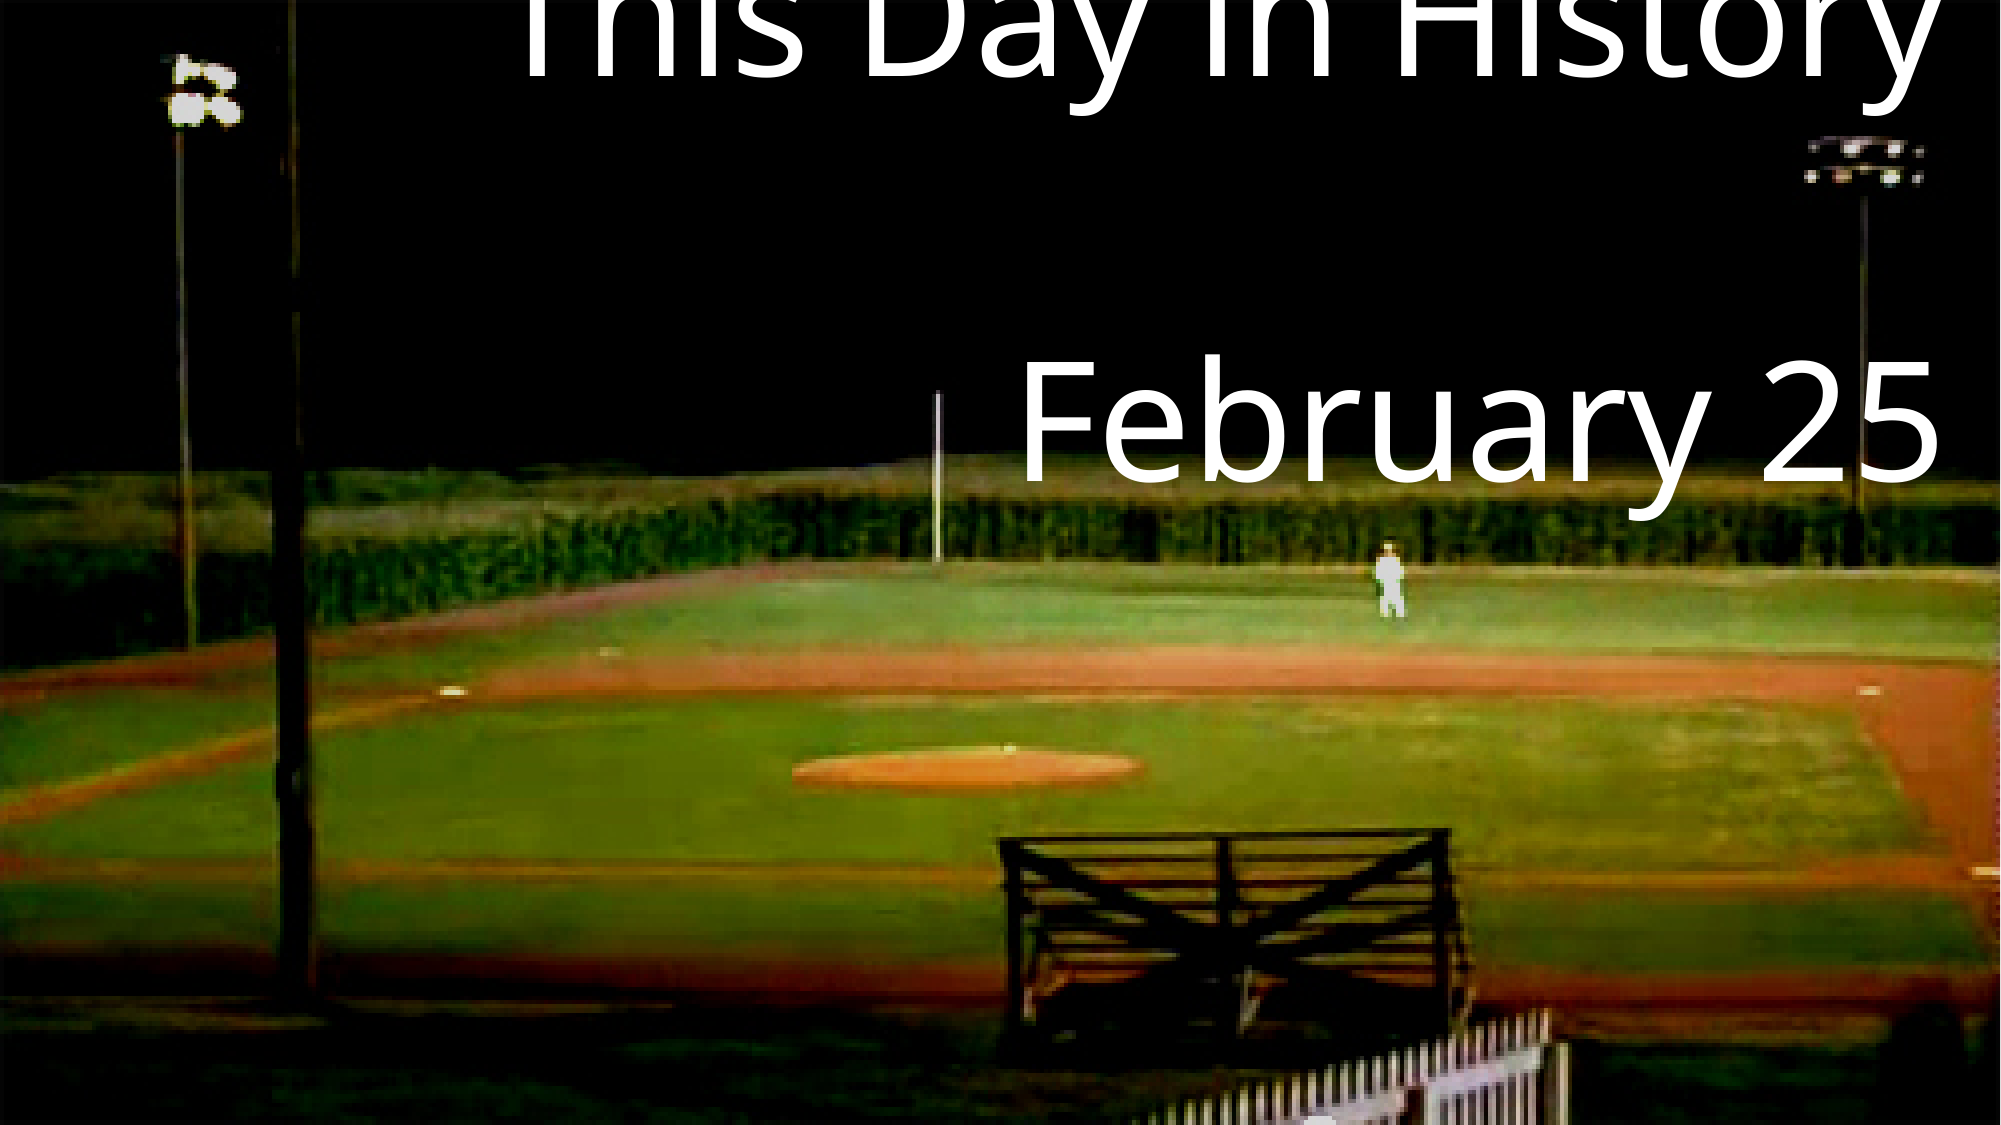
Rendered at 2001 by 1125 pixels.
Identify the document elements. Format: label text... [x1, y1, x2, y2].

title This Day in History February 25 [399, 137, 1963, 525]
picture [0, 0, 2001, 1125]
